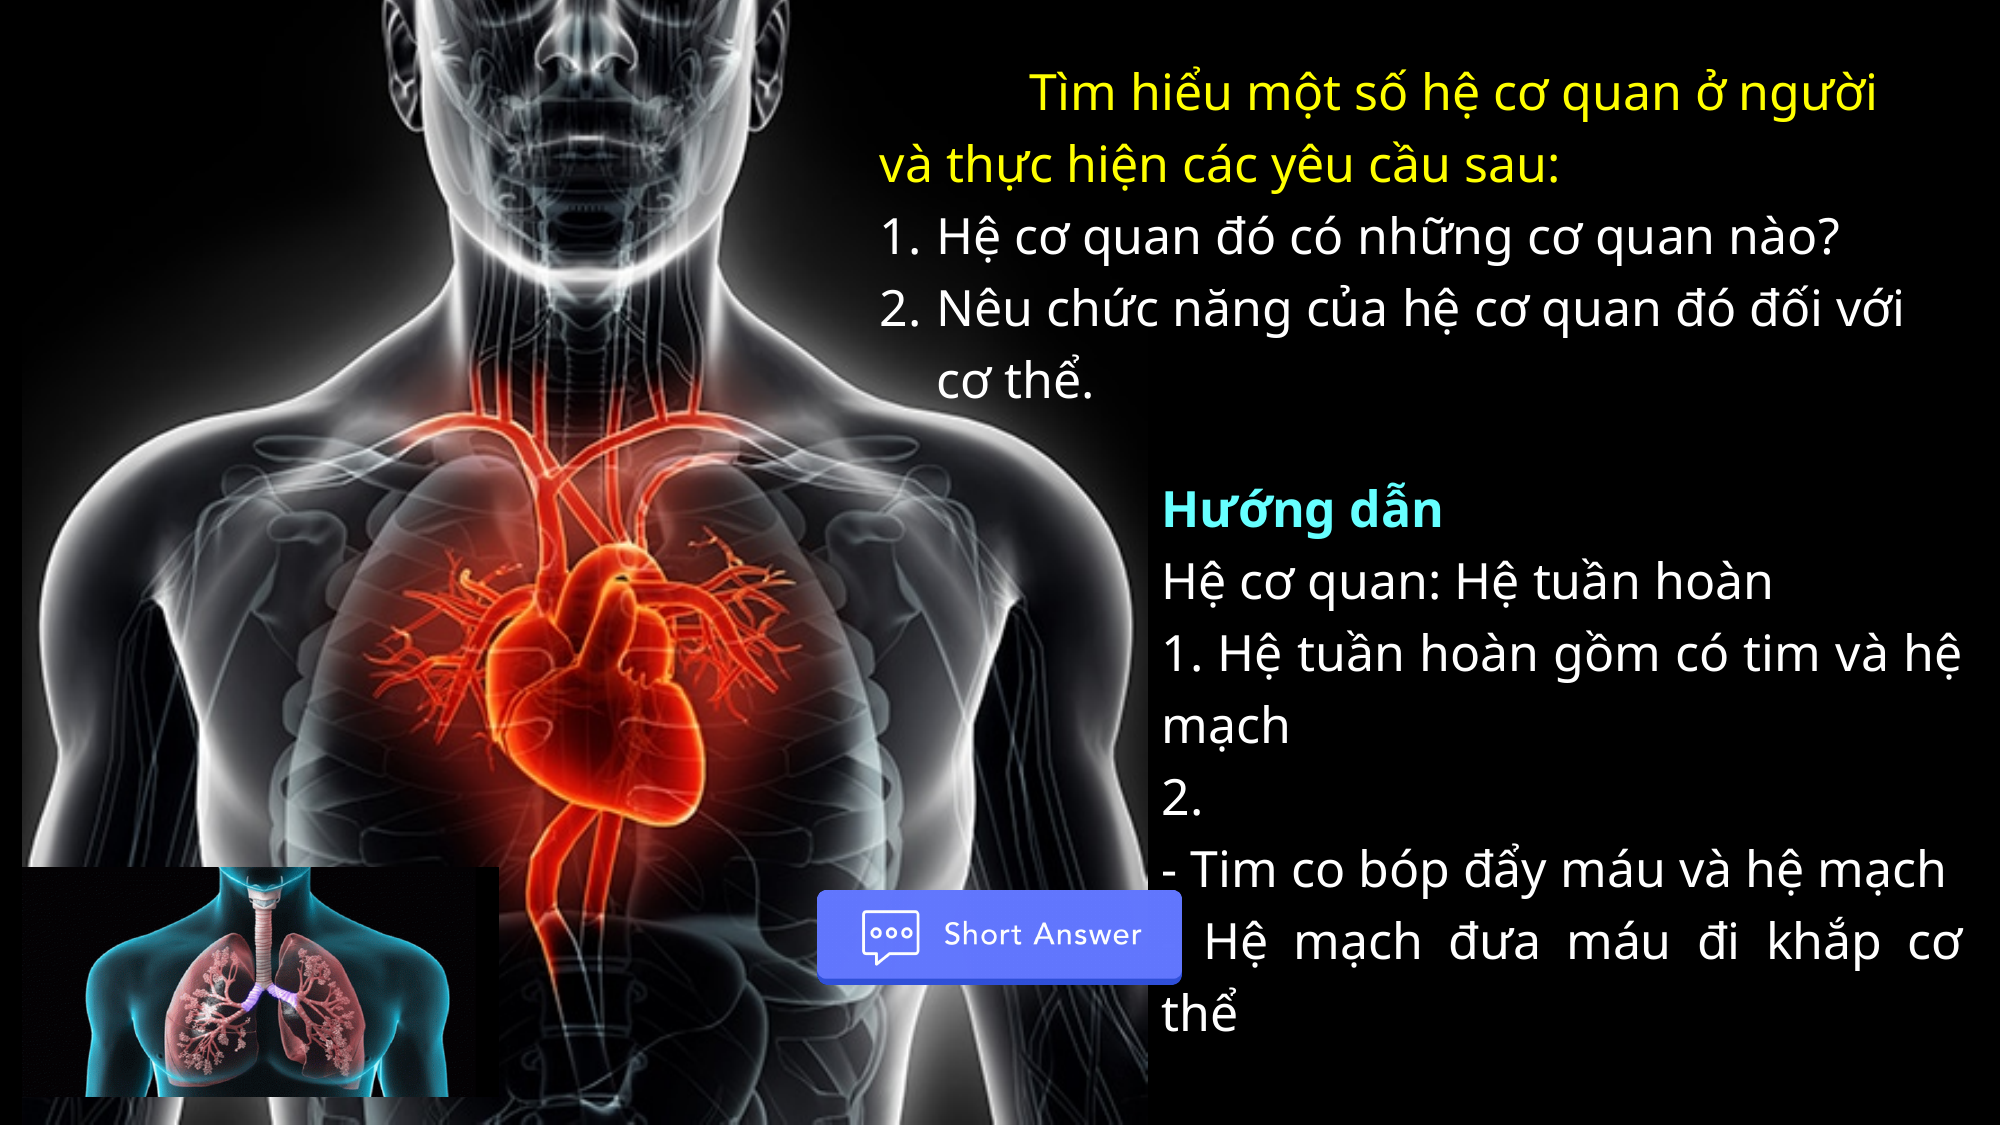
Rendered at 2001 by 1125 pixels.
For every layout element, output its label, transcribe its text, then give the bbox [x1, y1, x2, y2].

picture [21, 0, 1183, 1125]
text_box Hướng dẫn Hệ cơ quan: Hệ tuần hoàn 1. Hệ tuần hoàn gồm có tim và hệ mạch 2. - Tim co bóp đẩy máu và hệ mạch - Hệ mạch đưa máu đi khắp cơ thể [1154, 458, 1978, 1049]
text_box Tìm hiểu một số hệ cơ quan ở người và thực hiện các yêu cầu sau: Hệ cơ quan đó có những cơ quan nào? Nêu chức năng của hệ cơ quan đó đối với cơ thể. [1154, 41, 1954, 416]
